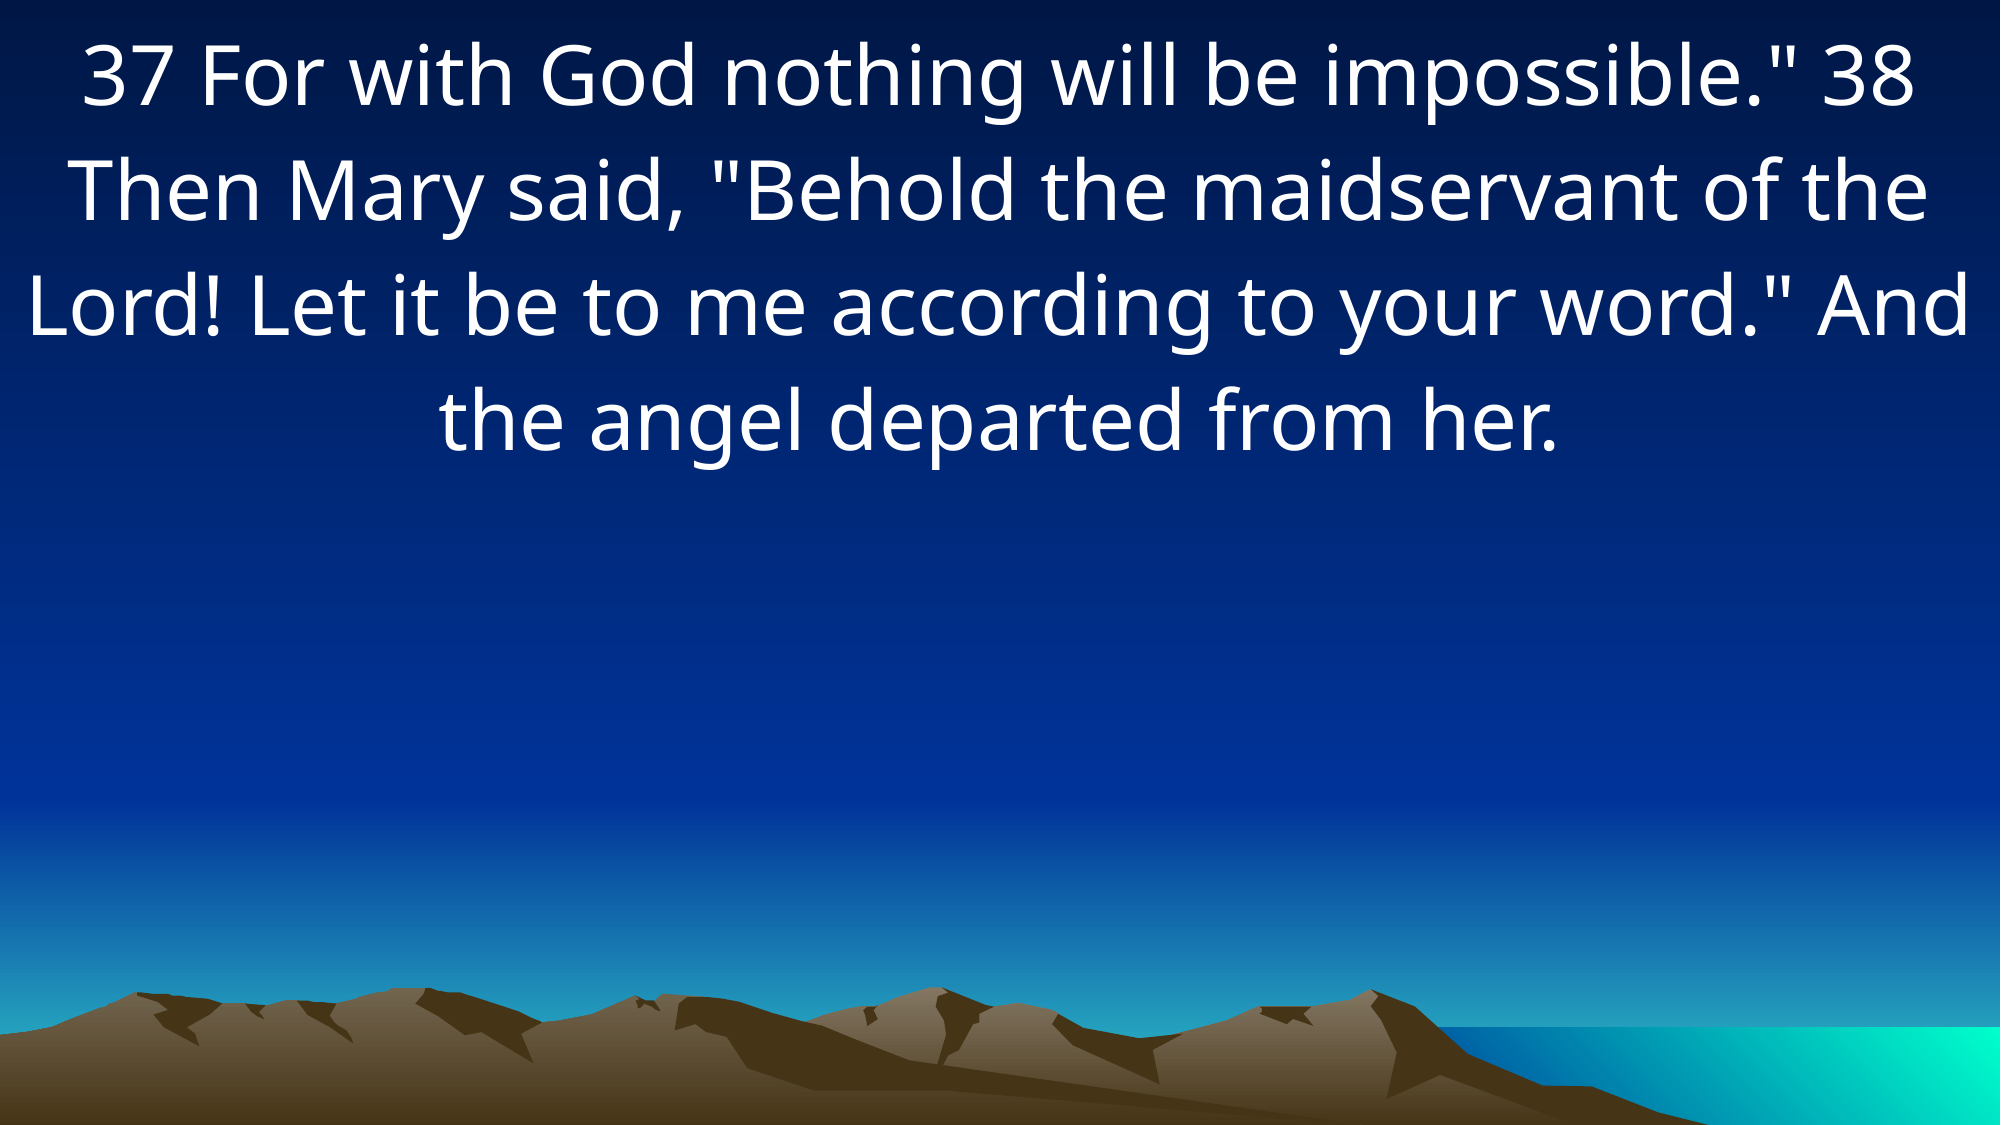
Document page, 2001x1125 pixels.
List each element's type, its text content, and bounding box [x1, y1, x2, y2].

text_box 37 For with God nothing will be impossible." 38 Then Mary said, "Behold the maidservant of the Lord! Let it be to me according to your word." And the angel departed from her. [0, 0, 2000, 825]
